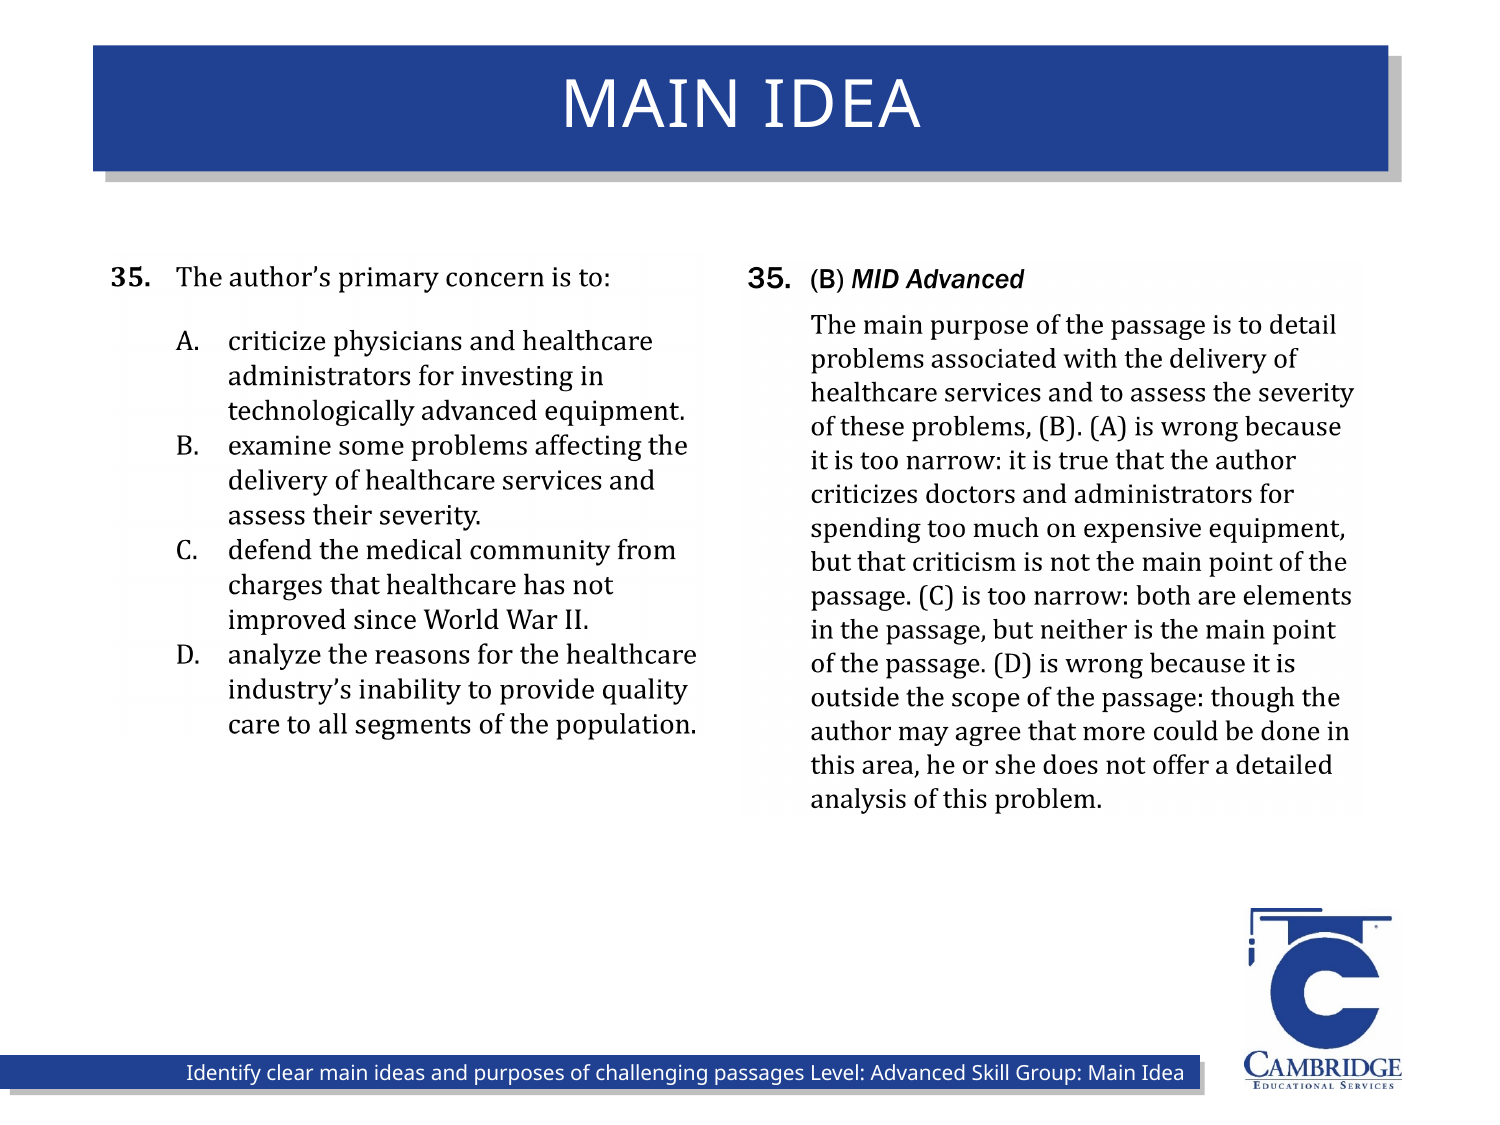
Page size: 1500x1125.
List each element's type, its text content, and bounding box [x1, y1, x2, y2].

text_box [104, 55, 1403, 183]
footer Identify clear main ideas and purposes of challenging passages Level: Advanced Skill Group: Main Idea [0, 1055, 1200, 1089]
picture [1244, 908, 1403, 1090]
text_box [9, 1061, 1206, 1096]
picture [105, 250, 704, 742]
picture [740, 260, 1364, 816]
title Main Idea [93, 45, 1389, 172]
